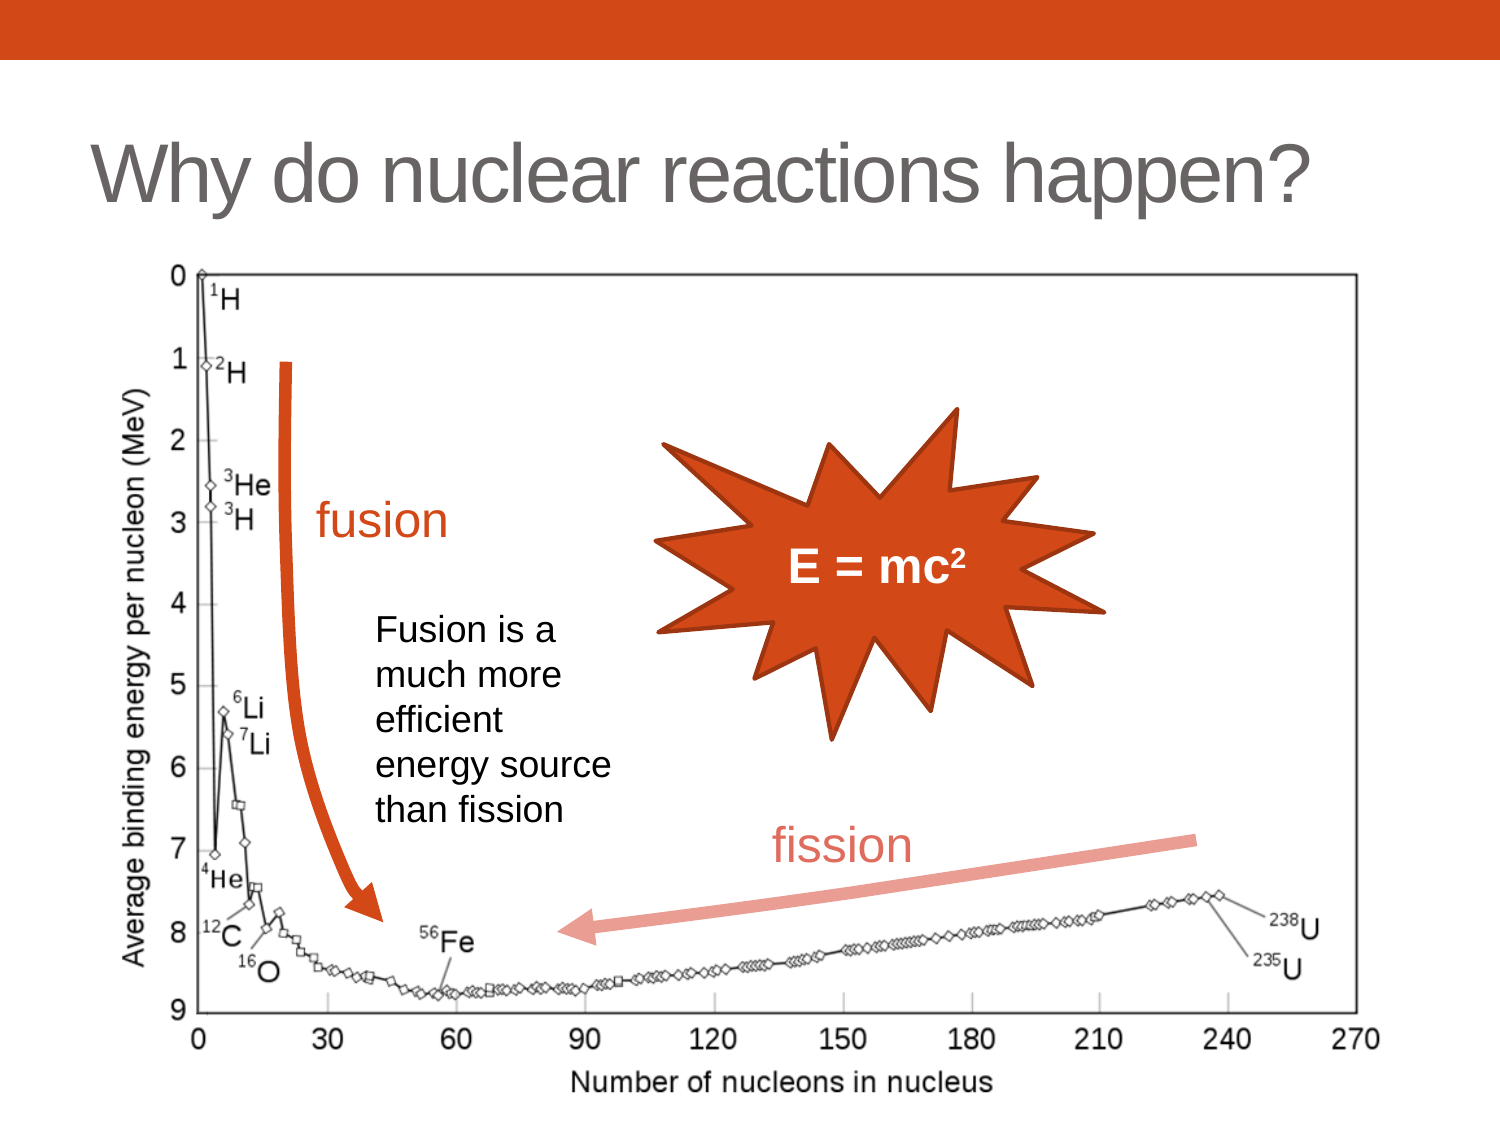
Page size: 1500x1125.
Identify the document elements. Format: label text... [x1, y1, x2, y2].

title Why do nuclear reactions happen? [75, 87, 1425, 250]
picture [111, 253, 1391, 1105]
